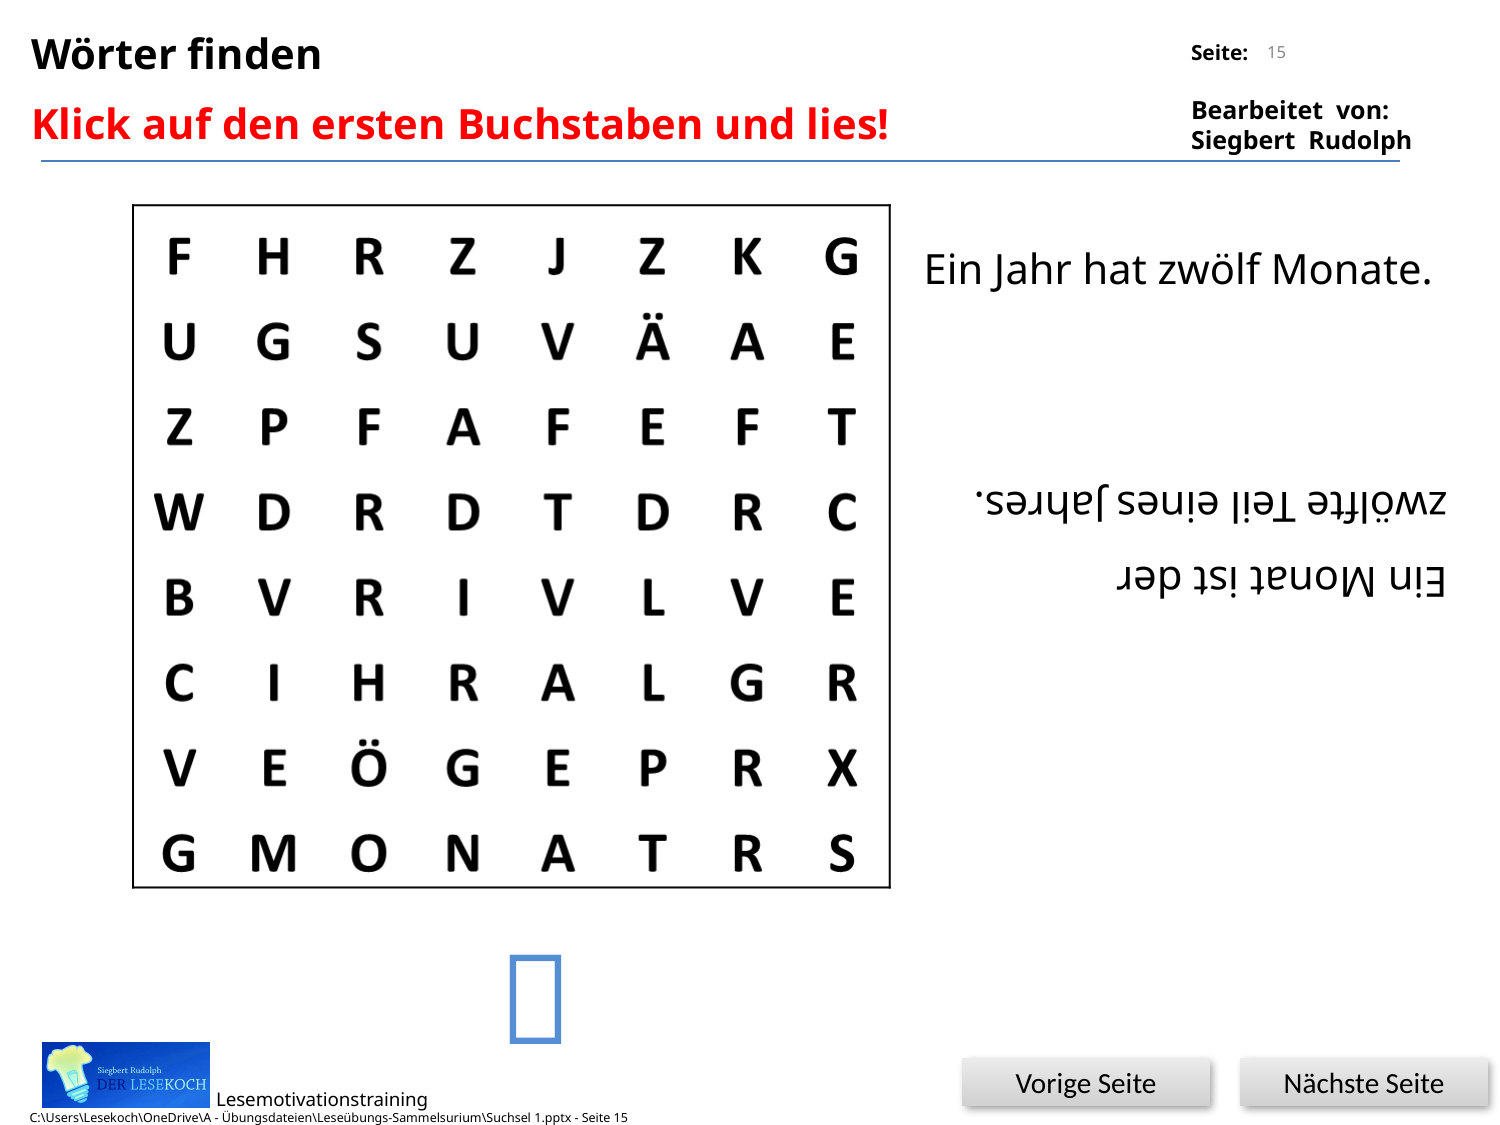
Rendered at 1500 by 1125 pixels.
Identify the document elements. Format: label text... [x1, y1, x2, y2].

text_box Ein Monat ist der zwölfte Teil eines Jahres. [958, 476, 1463, 642]
picture [117, 202, 896, 923]
text_box Wörter finden Klick auf den ersten Buchstaben und lies! [16, 20, 906, 156]
text_box C:\Users\Lesekoch\OneDrive\A - Übungsdateien\Leseübungs-Sammelsurium\Suchsel 1.pptx - Seite 15 [14, 1102, 643, 1125]
slide_number 15 [951, 23, 1301, 83]
text_box Ein Jahr hat zwölf Monate. [908, 210, 1448, 300]
text_box Vorige Seite [961, 1057, 1211, 1106]
picture [42, 1042, 210, 1102]
text_box  [483, 931, 589, 1077]
text_box Nächste Seite [1239, 1057, 1489, 1106]
